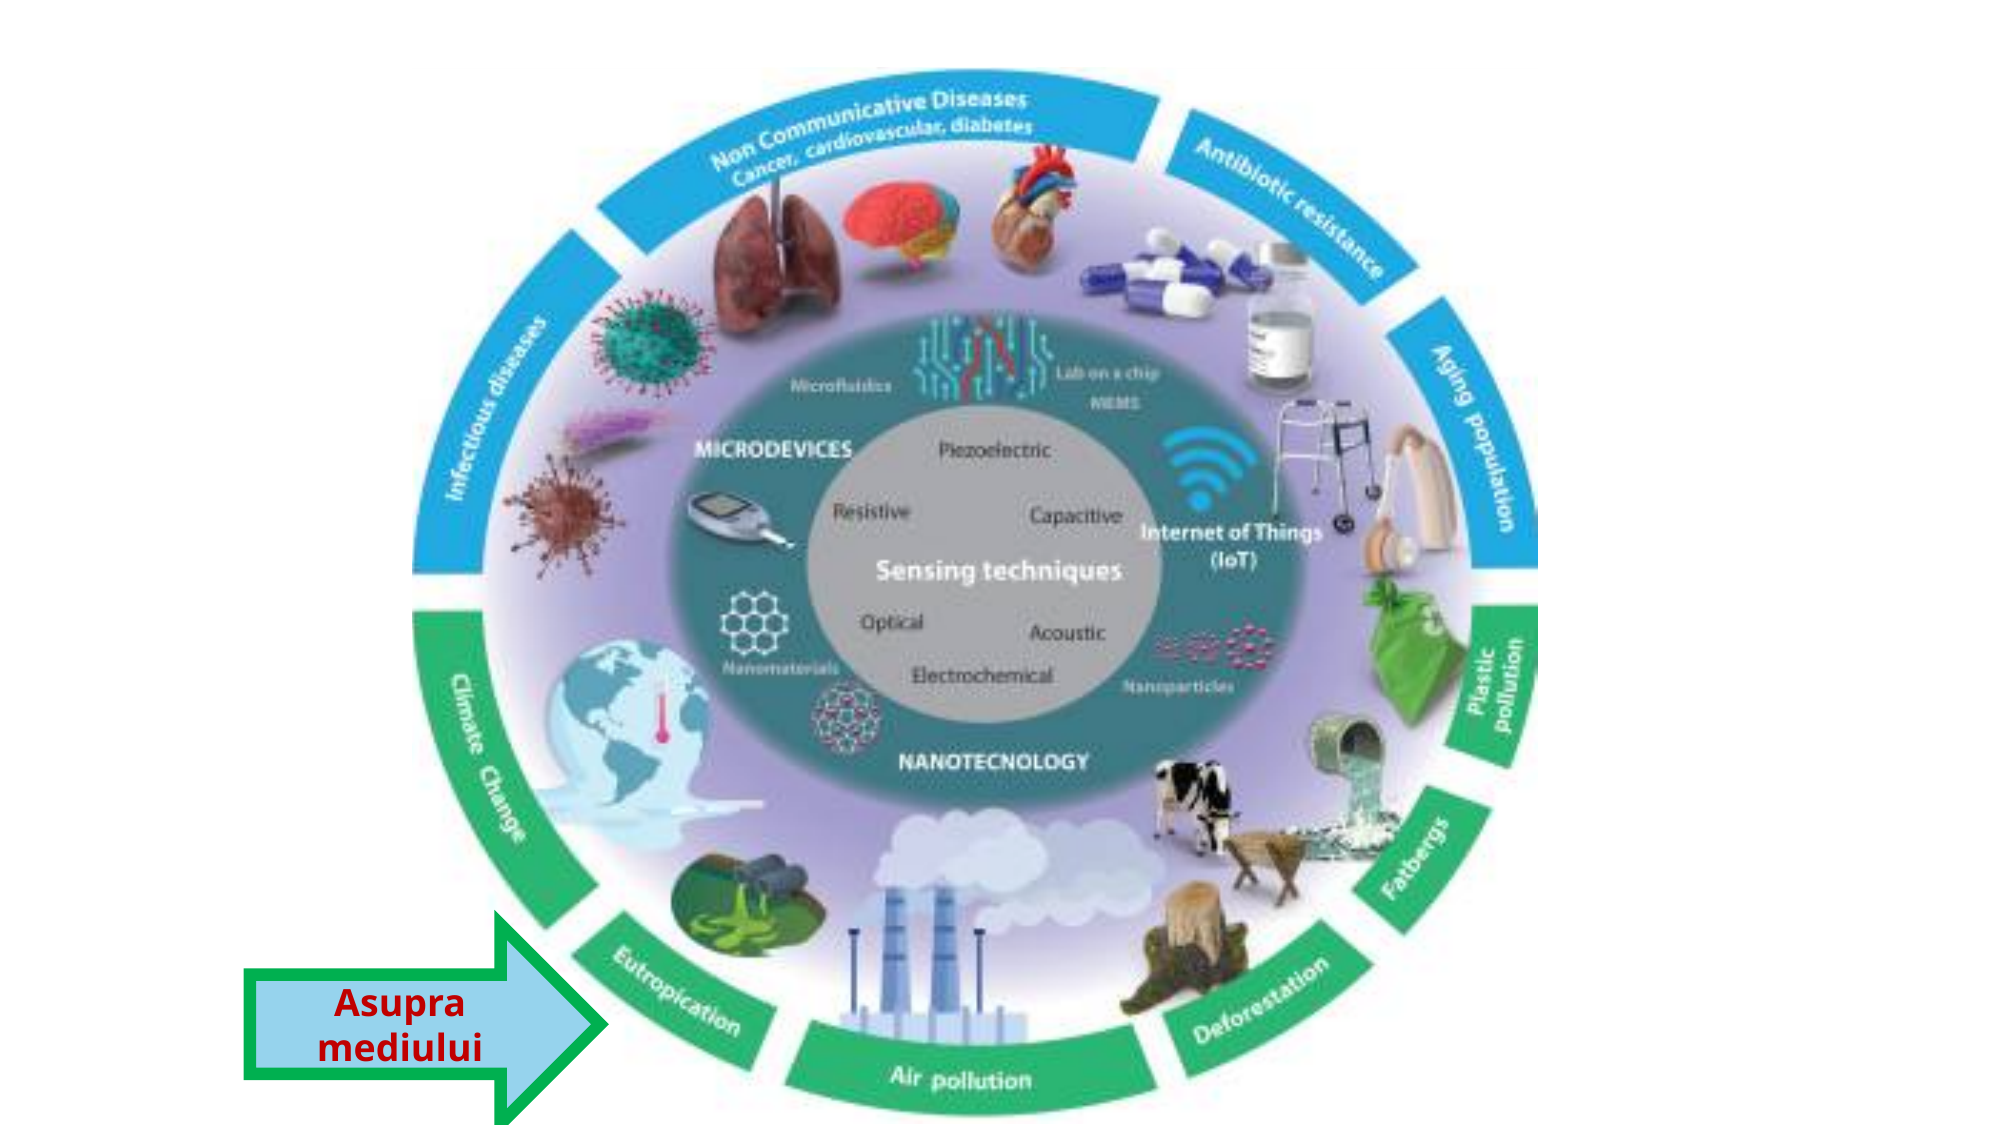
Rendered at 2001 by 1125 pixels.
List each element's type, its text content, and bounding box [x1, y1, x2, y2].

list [412, 66, 1538, 1124]
text_box Asupra mediului [248, 973, 412, 1075]
